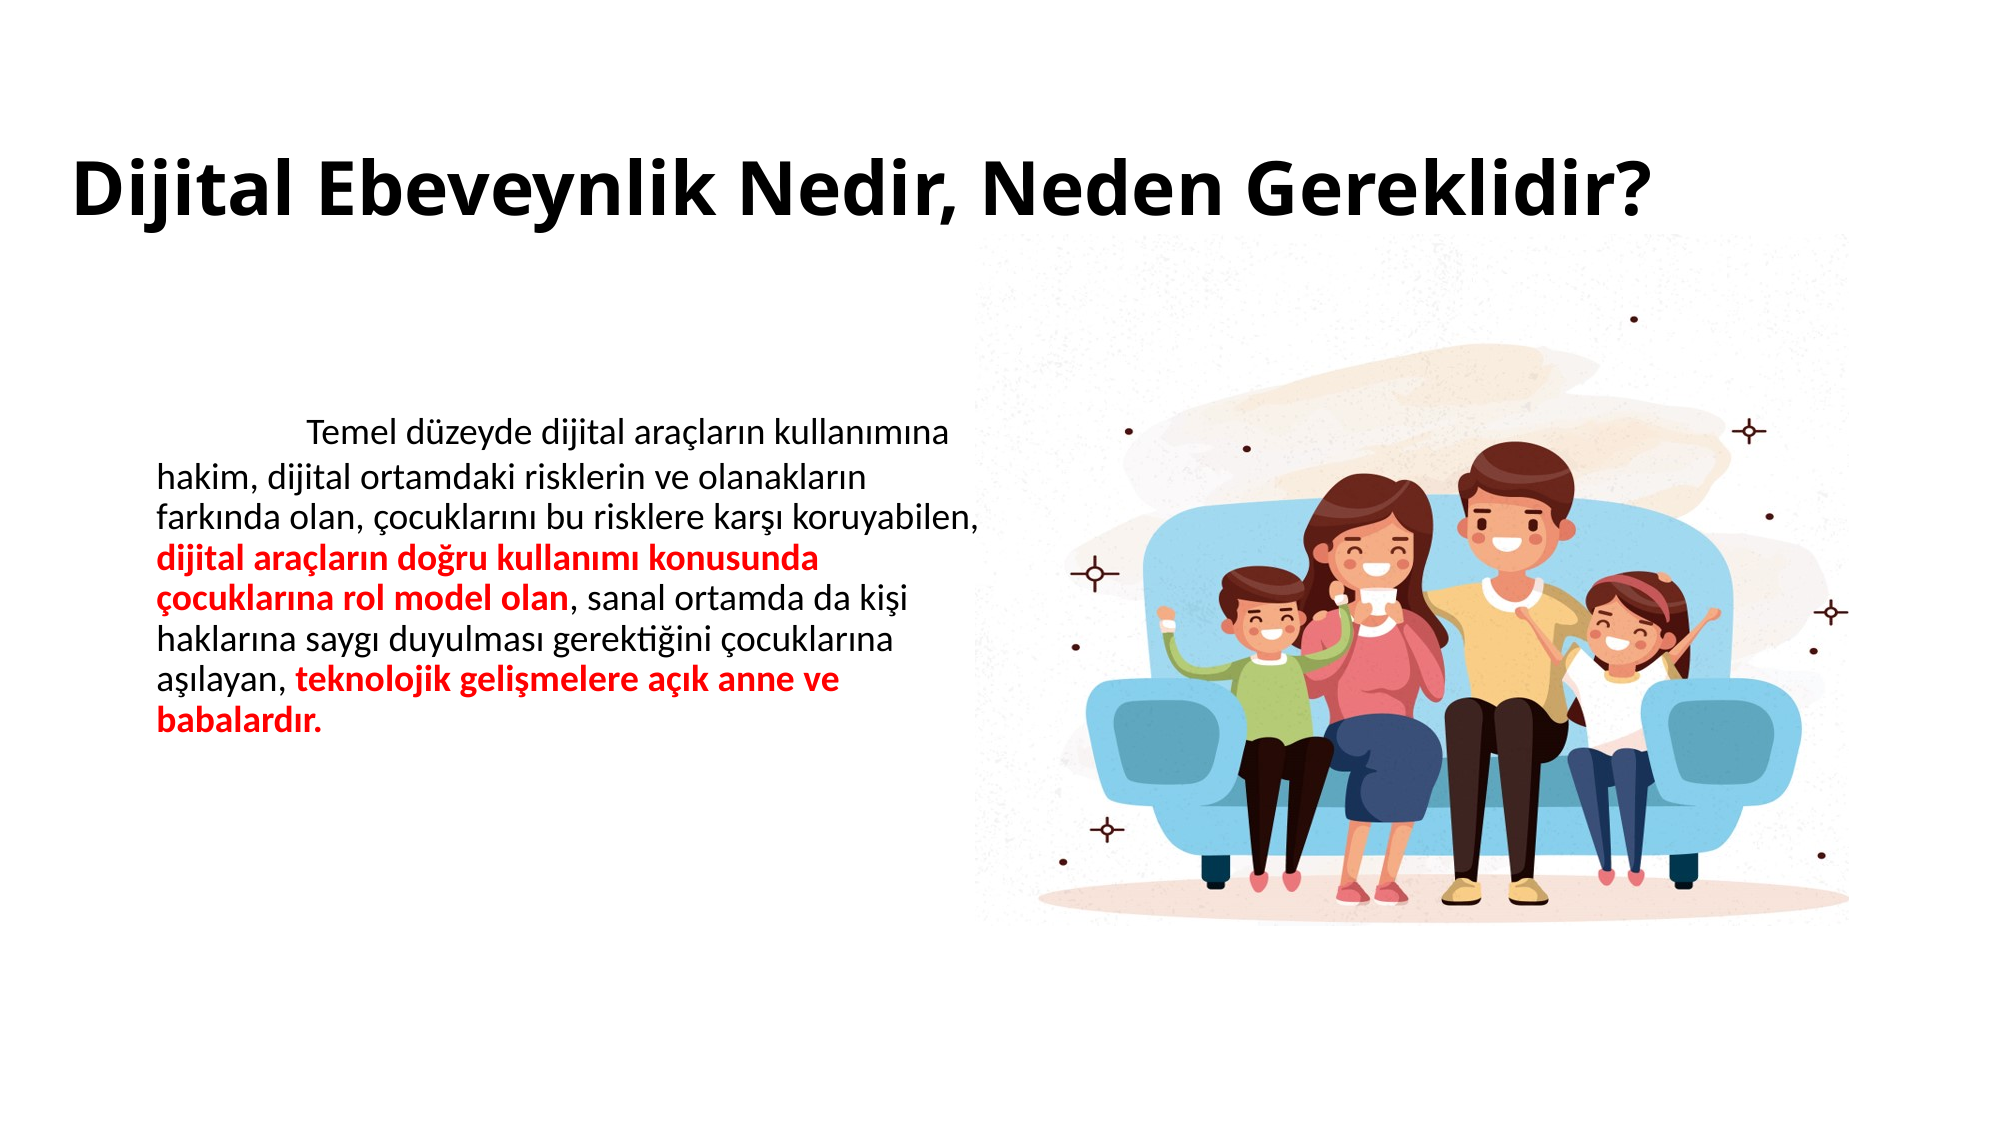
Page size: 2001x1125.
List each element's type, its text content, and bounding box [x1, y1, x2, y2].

picture [975, 234, 1849, 926]
title Dijital Ebeveynlik Nedir, Neden Gereklidir? [0, 82, 1725, 300]
list Temel düzeyde dijital araçların kullanımına hakim, dijital ortamdaki risklerin ve olanakların farkında olan, çocuklarını bu risklere karşı koruyabilen, dijital araçların doğru kullanımı konusunda çocuklarına rol model olan, sanal ortamda da kişi haklarına saygı duyulması gerektiğini çocuklarına aşılayan, teknolojik gelişmelere açık anne ve babalardır. [141, 386, 1004, 1101]
